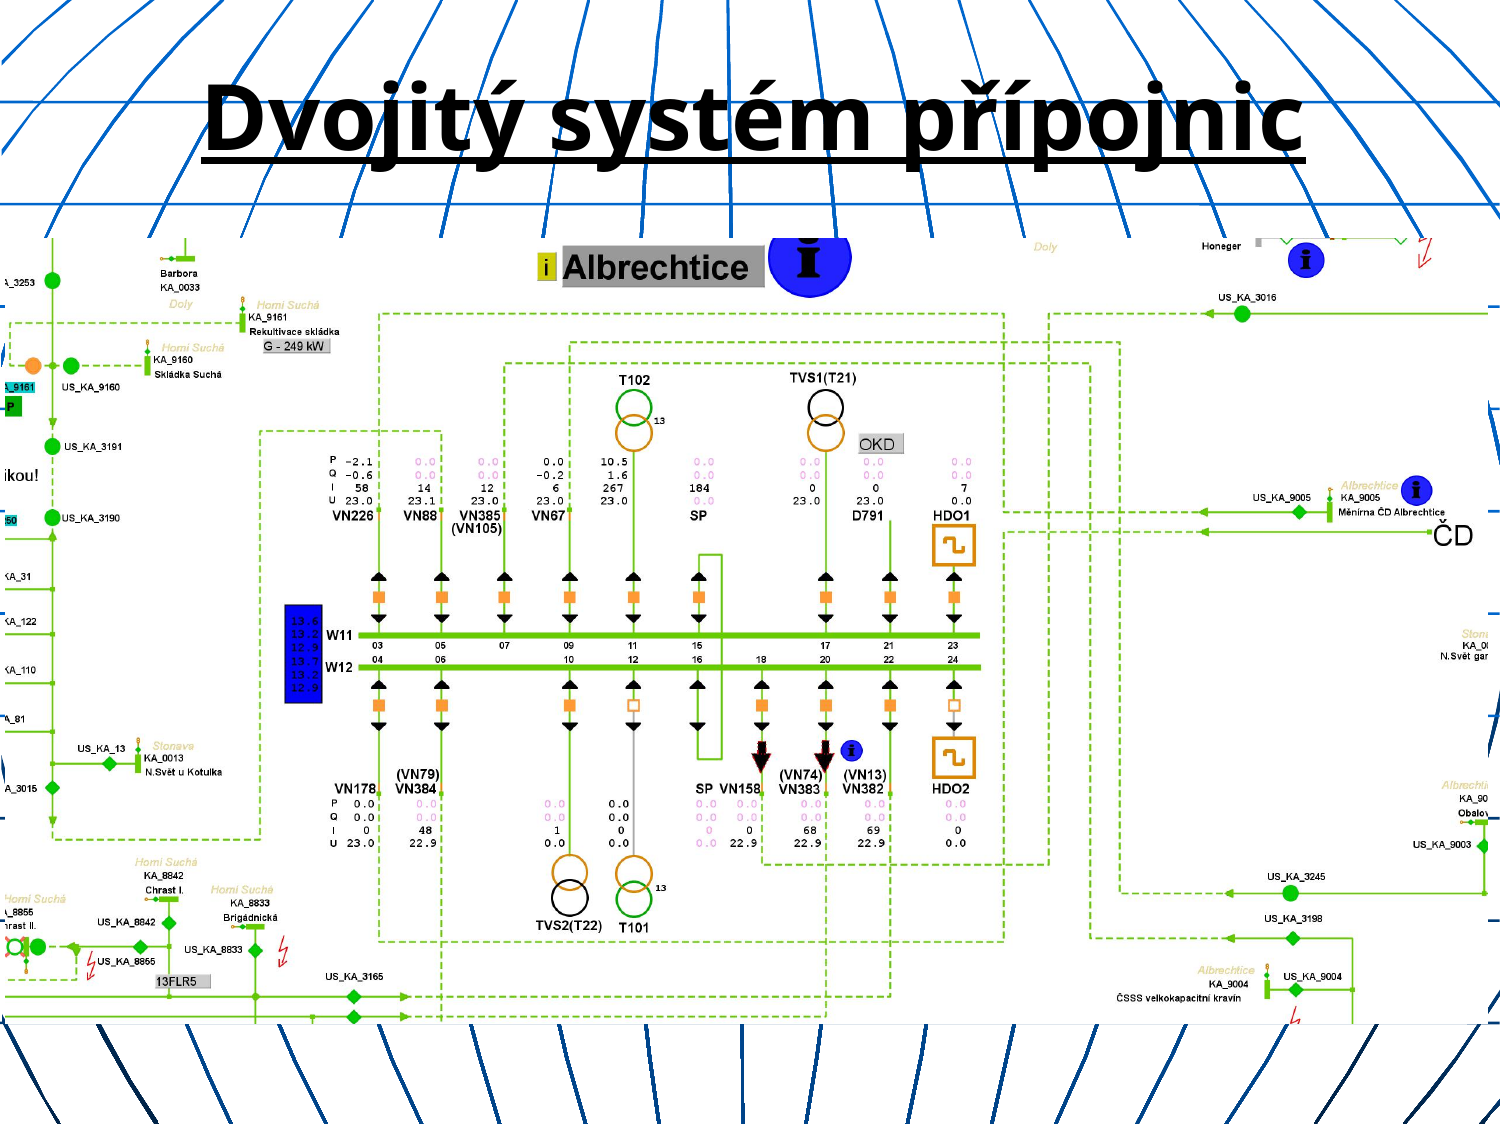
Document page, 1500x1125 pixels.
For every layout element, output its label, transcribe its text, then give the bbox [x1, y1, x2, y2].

text_box Dvojitý systém přípojnic [41, 42, 1467, 185]
picture [5, 238, 1488, 1024]
